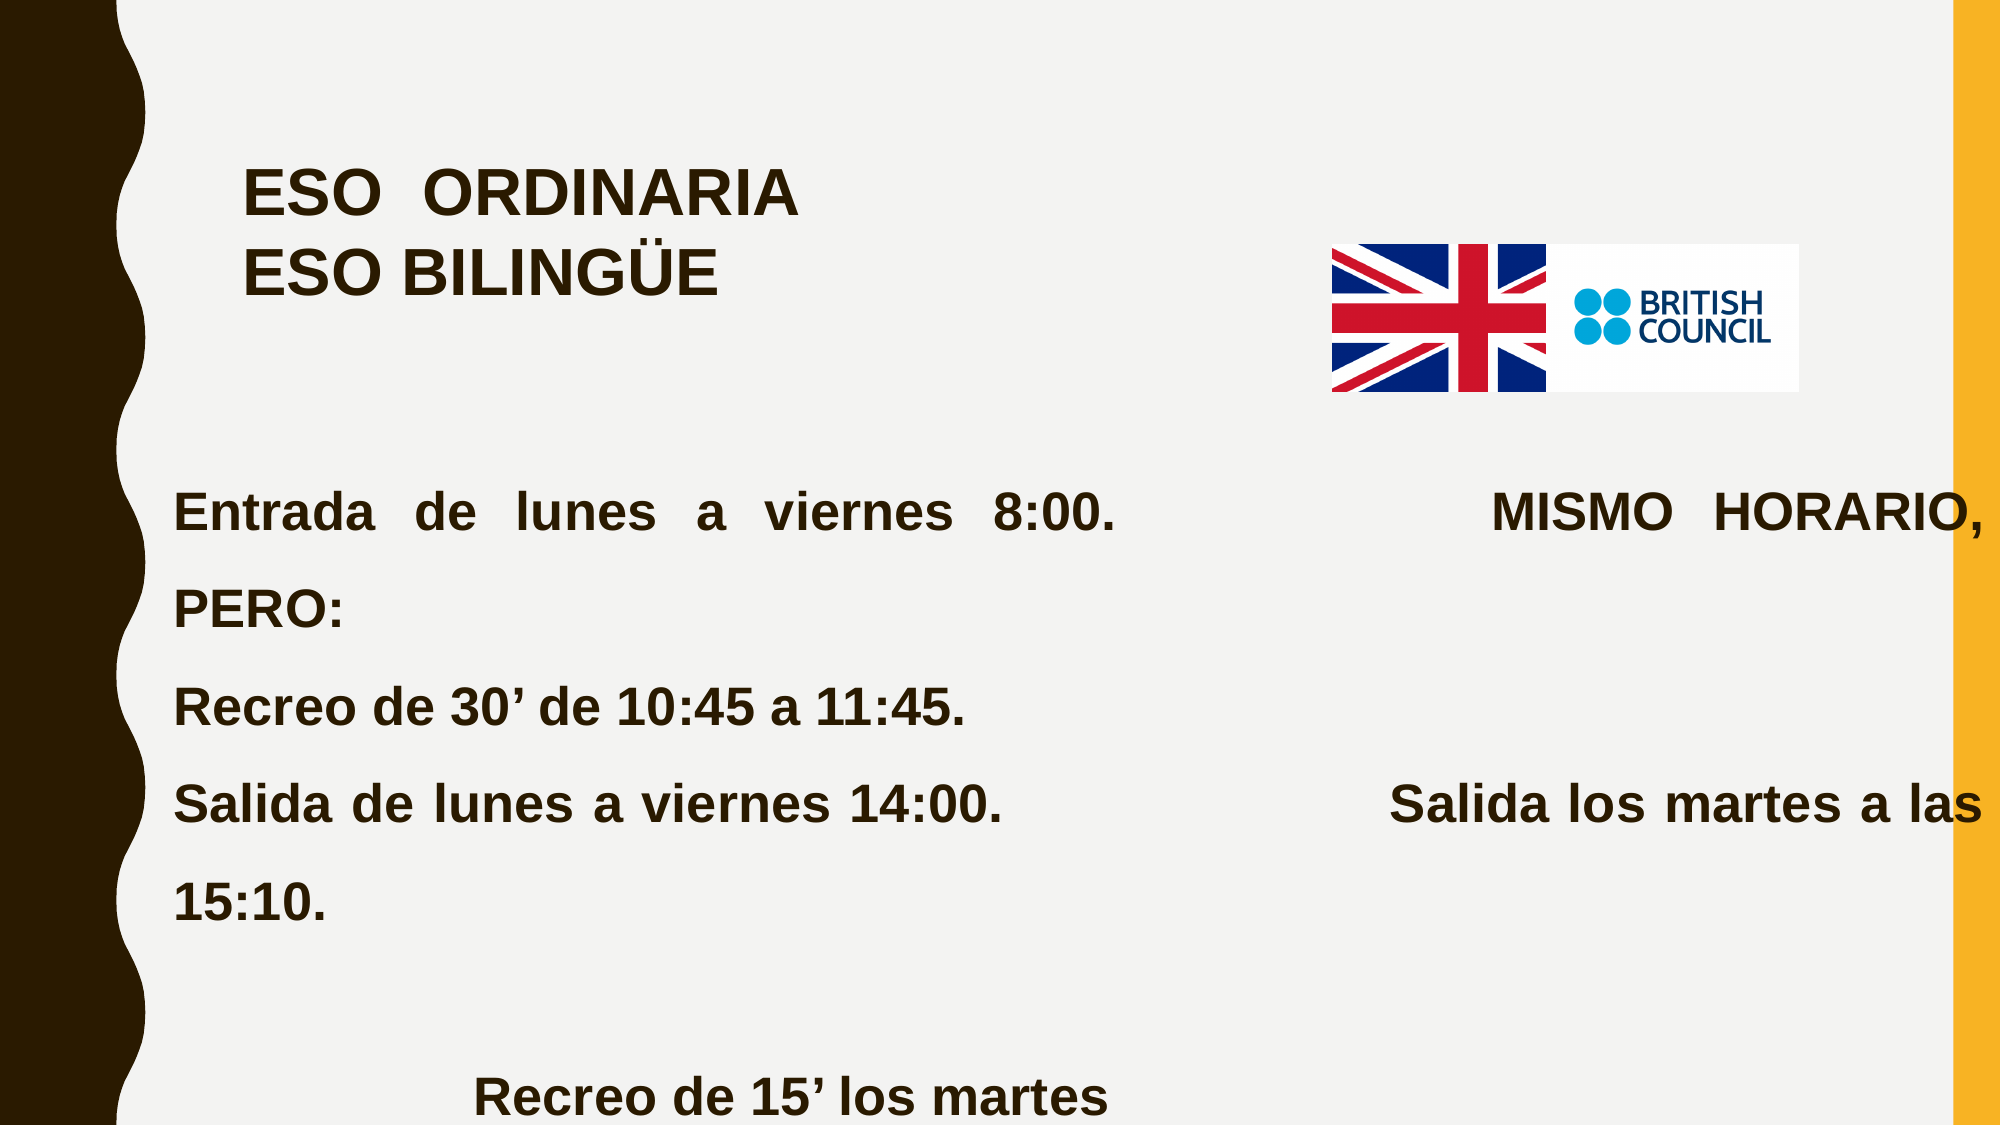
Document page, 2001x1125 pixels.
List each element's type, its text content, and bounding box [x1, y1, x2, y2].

text_box ESO ORDINARIA ESO BILINGÜE [167, 141, 1928, 396]
text_box Entrada de lunes a viernes 8:00. MISMO HORARIO, PERO: Recreo de 30’ de 10:45 a 11:45. Salida de lunes a viernes 14:00. Salida los martes a las 15:10. Recreo de 15’ los martes a las 14:00. DURACIÓN DE LAS CLASES: 55 MINUTOS [99, 436, 2000, 1125]
picture [1332, 244, 1799, 392]
